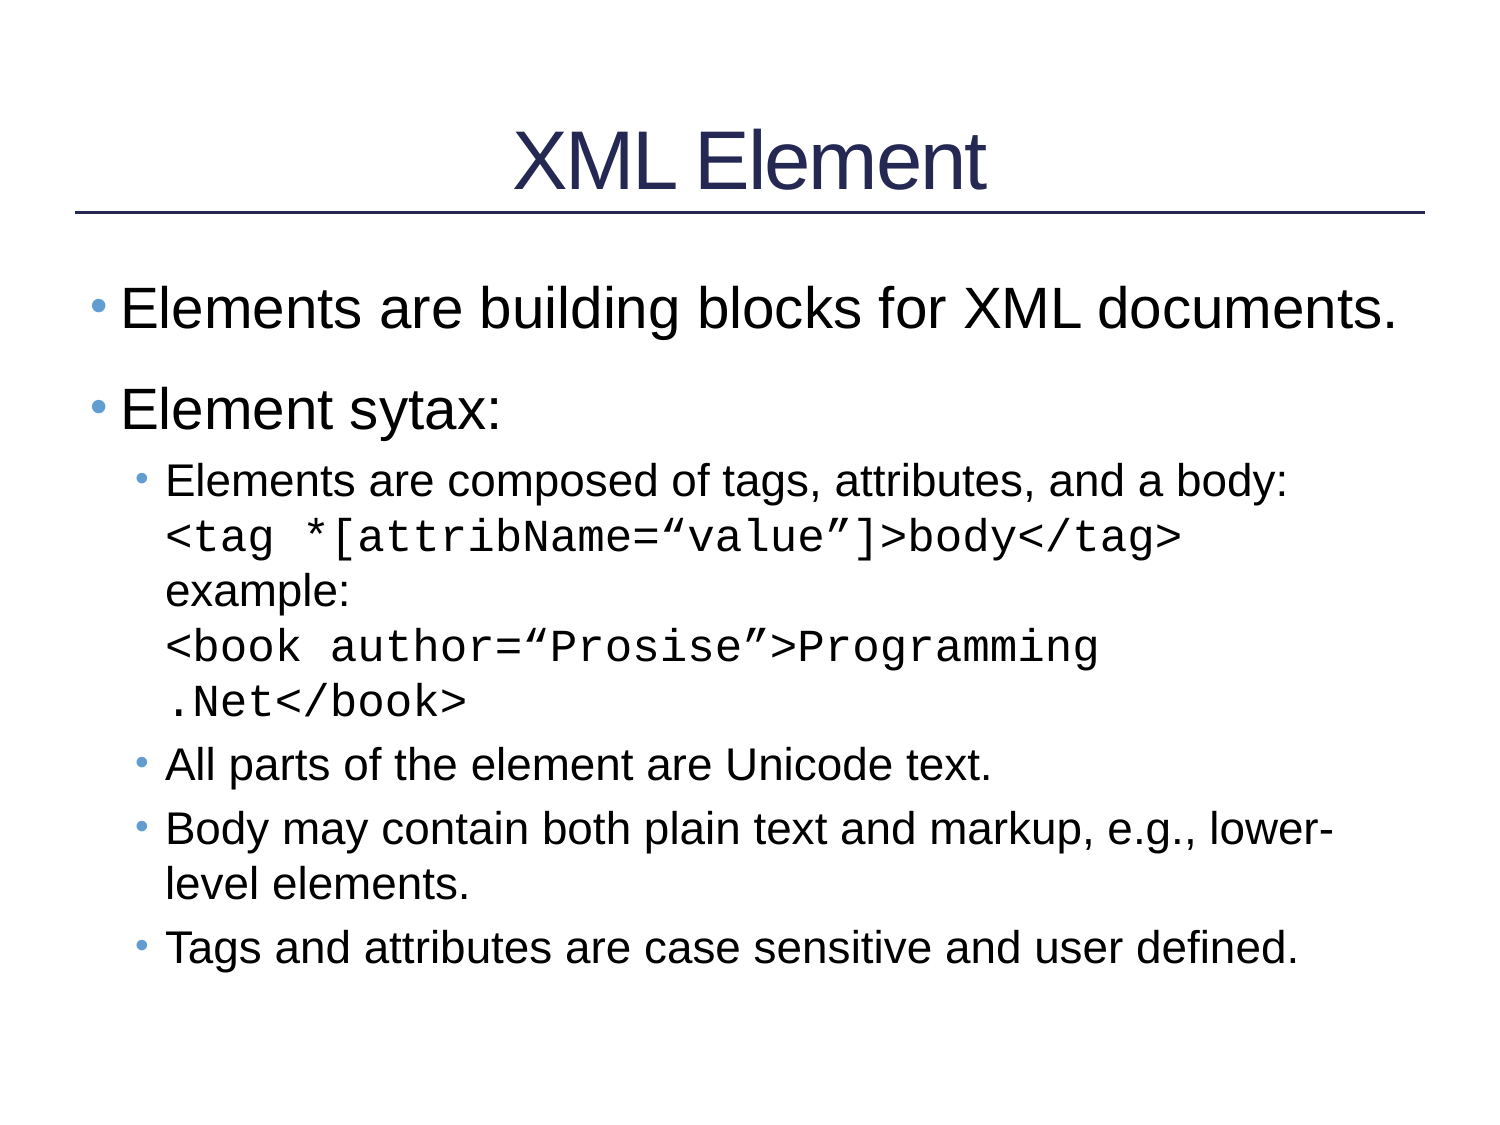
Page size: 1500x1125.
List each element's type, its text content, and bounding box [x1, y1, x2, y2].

list Elements are building blocks for XML documents. Element sytax: Elements are composed of tags, attributes, and a body: <tag *[attribName=“value”]>body</tag> example: <book author=“Prosise”>Programming .Net</book> All parts of the element are Unicode text. Body may contain both plain text and markup, e.g., lower-level elements. Tags and attributes are case sensitive and user defined. [75, 262, 1425, 1063]
title XML Element [75, 75, 1425, 238]
